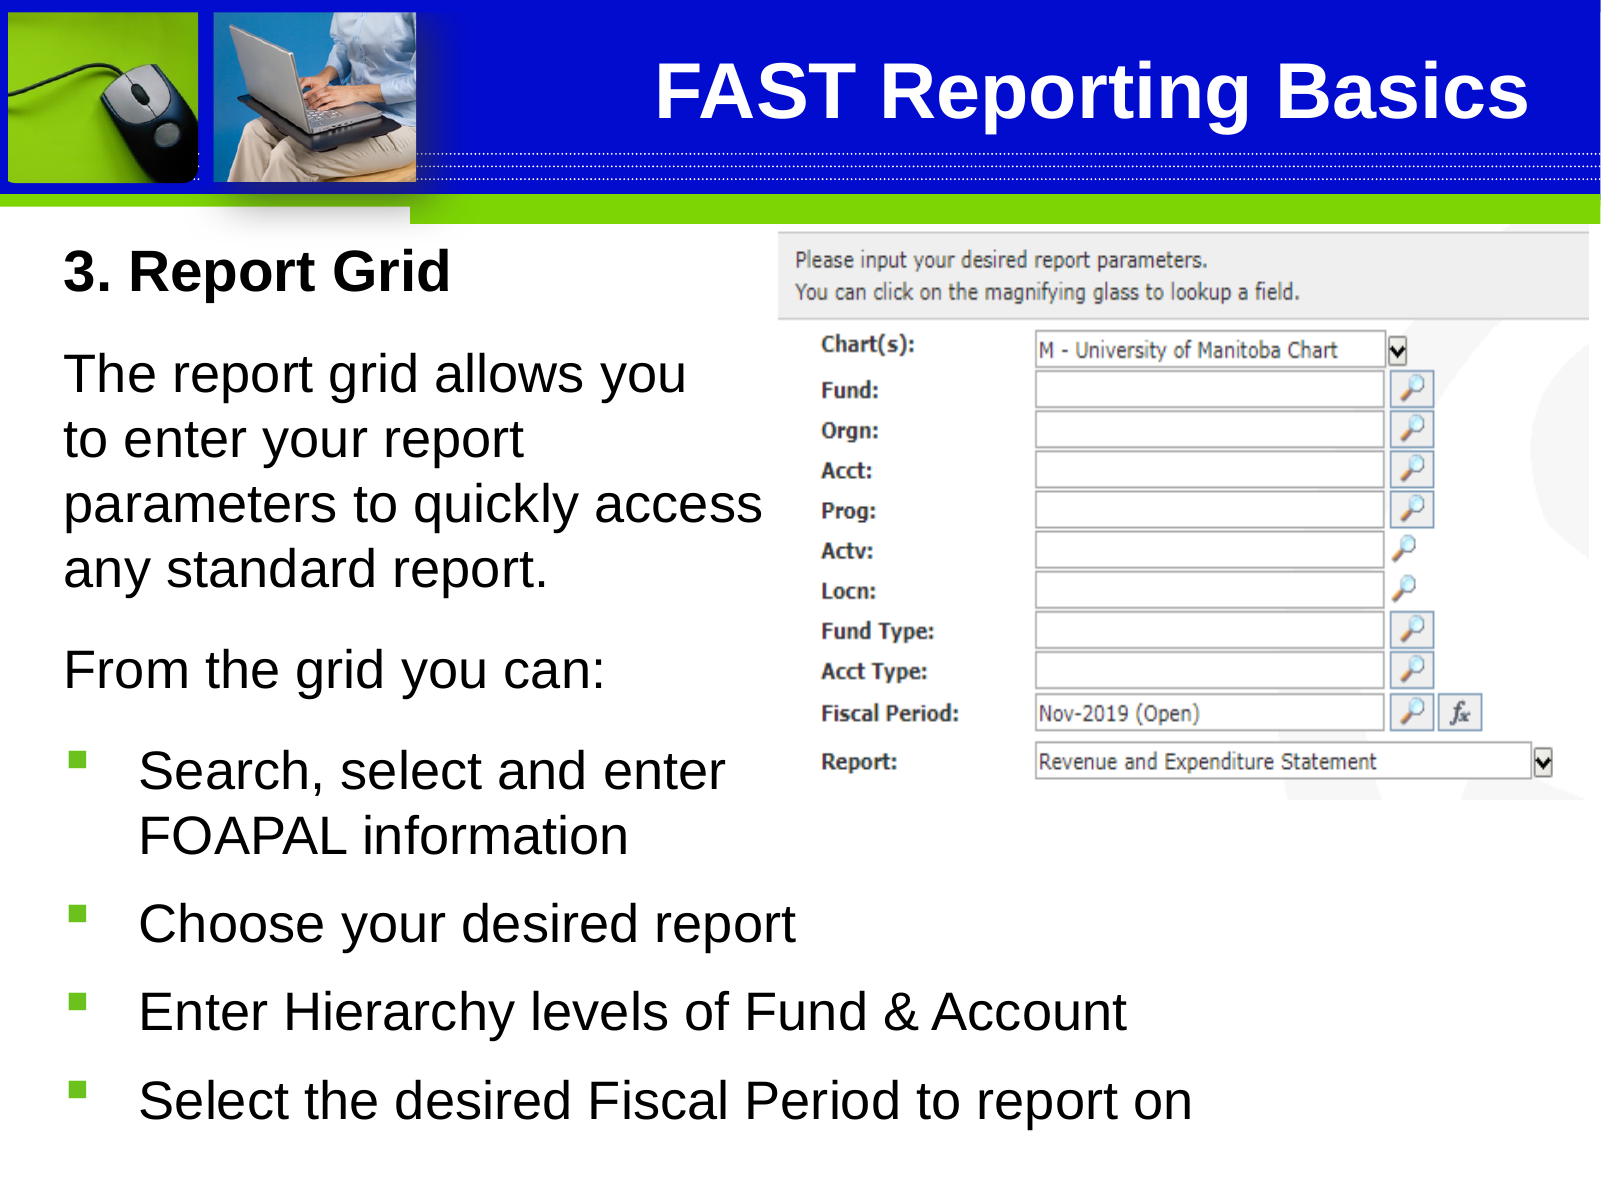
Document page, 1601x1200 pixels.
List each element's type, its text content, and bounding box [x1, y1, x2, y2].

picture [214, 13, 417, 182]
list 3. Report Grid The report grid allows you to enter your report parameters to quickly access any standard report. From the grid you can: Search, select and enter FOAPAL information Choose your desired report Enter Hierarchy levels of Fund & Account Select the desired Fiscal Period to report on [37, 224, 1563, 1151]
picture [775, 224, 1590, 801]
title FAST Reporting Basics [439, 39, 1548, 134]
picture [8, 13, 199, 184]
